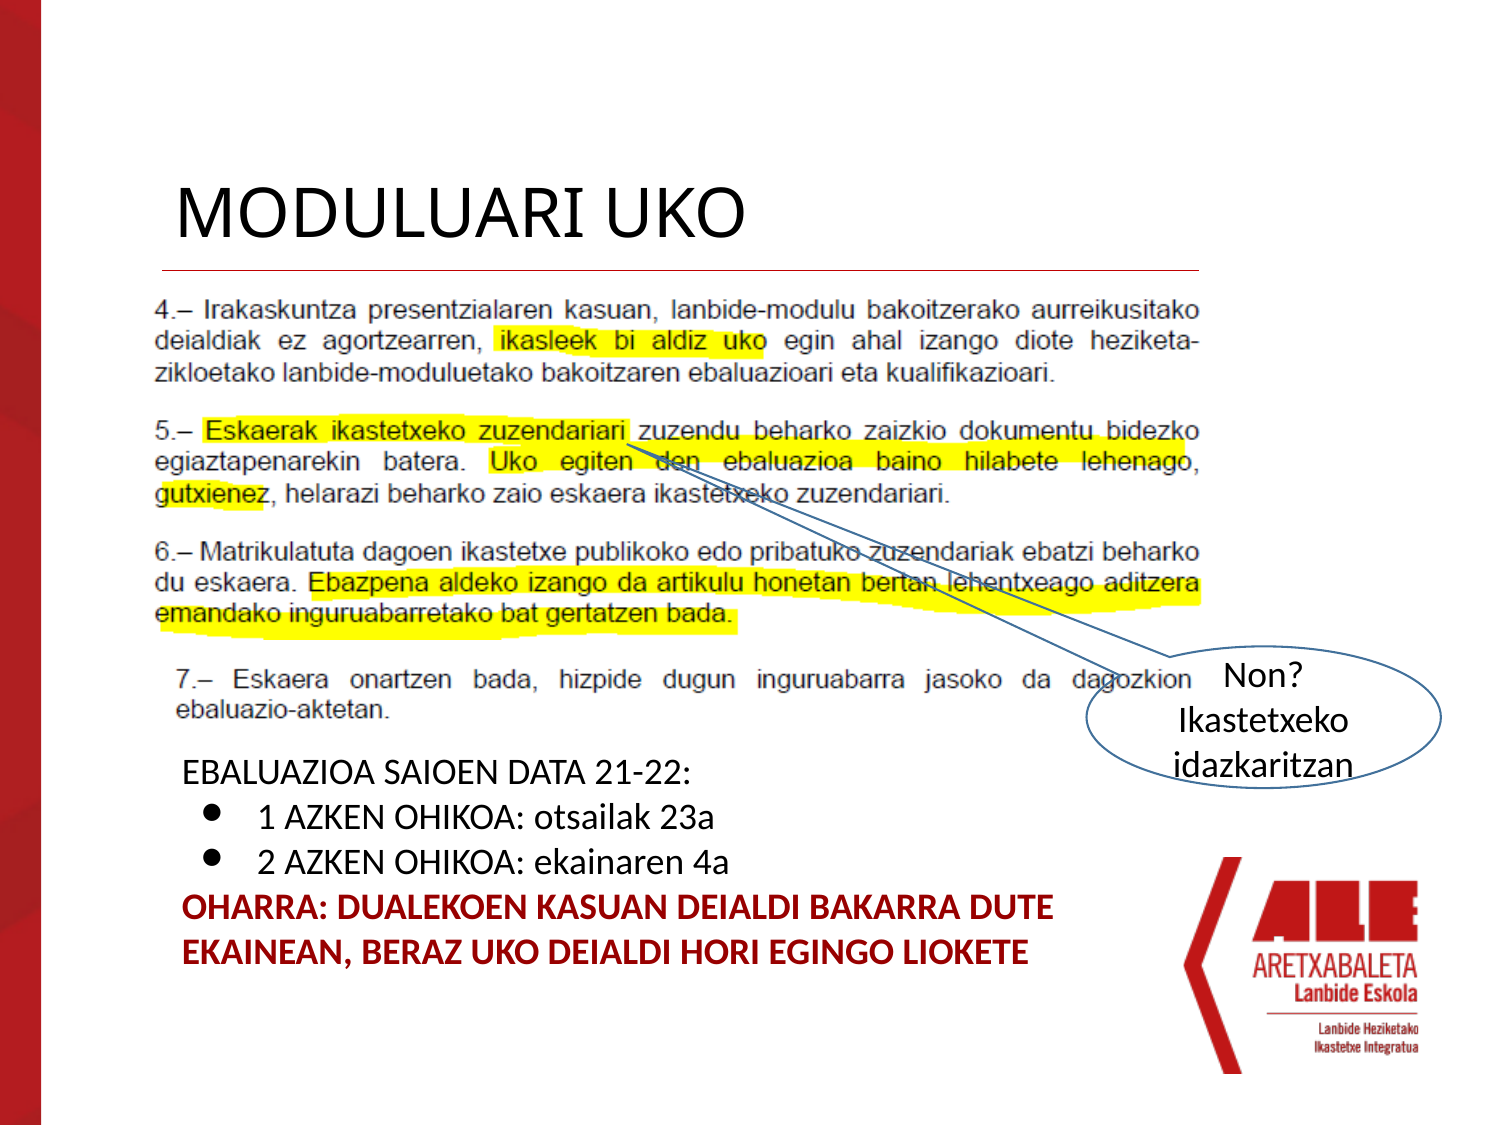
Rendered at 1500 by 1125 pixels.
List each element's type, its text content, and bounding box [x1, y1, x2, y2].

picture [166, 652, 1211, 729]
text_box Non? Ikastetxeko idazkaritzan [1093, 646, 1441, 789]
text_box EBALUAZIOA SAIOEN DATA 21-22: 1 AZKEN OHIKOA: otsailak 23a 2 AZKEN OHIKOA: ekainaren 4a OHARRA: DUALEKOEN KASUAN DEIALDI BAKARRA DUTE EKAINEAN, BERAZ UKO DEIALDI HORI EGINGO LIOKETE [166, 739, 1235, 980]
picture [135, 290, 1211, 640]
title MODULUARI UKO [159, 159, 1454, 261]
picture [1151, 857, 1454, 1074]
picture [0, 0, 42, 1125]
